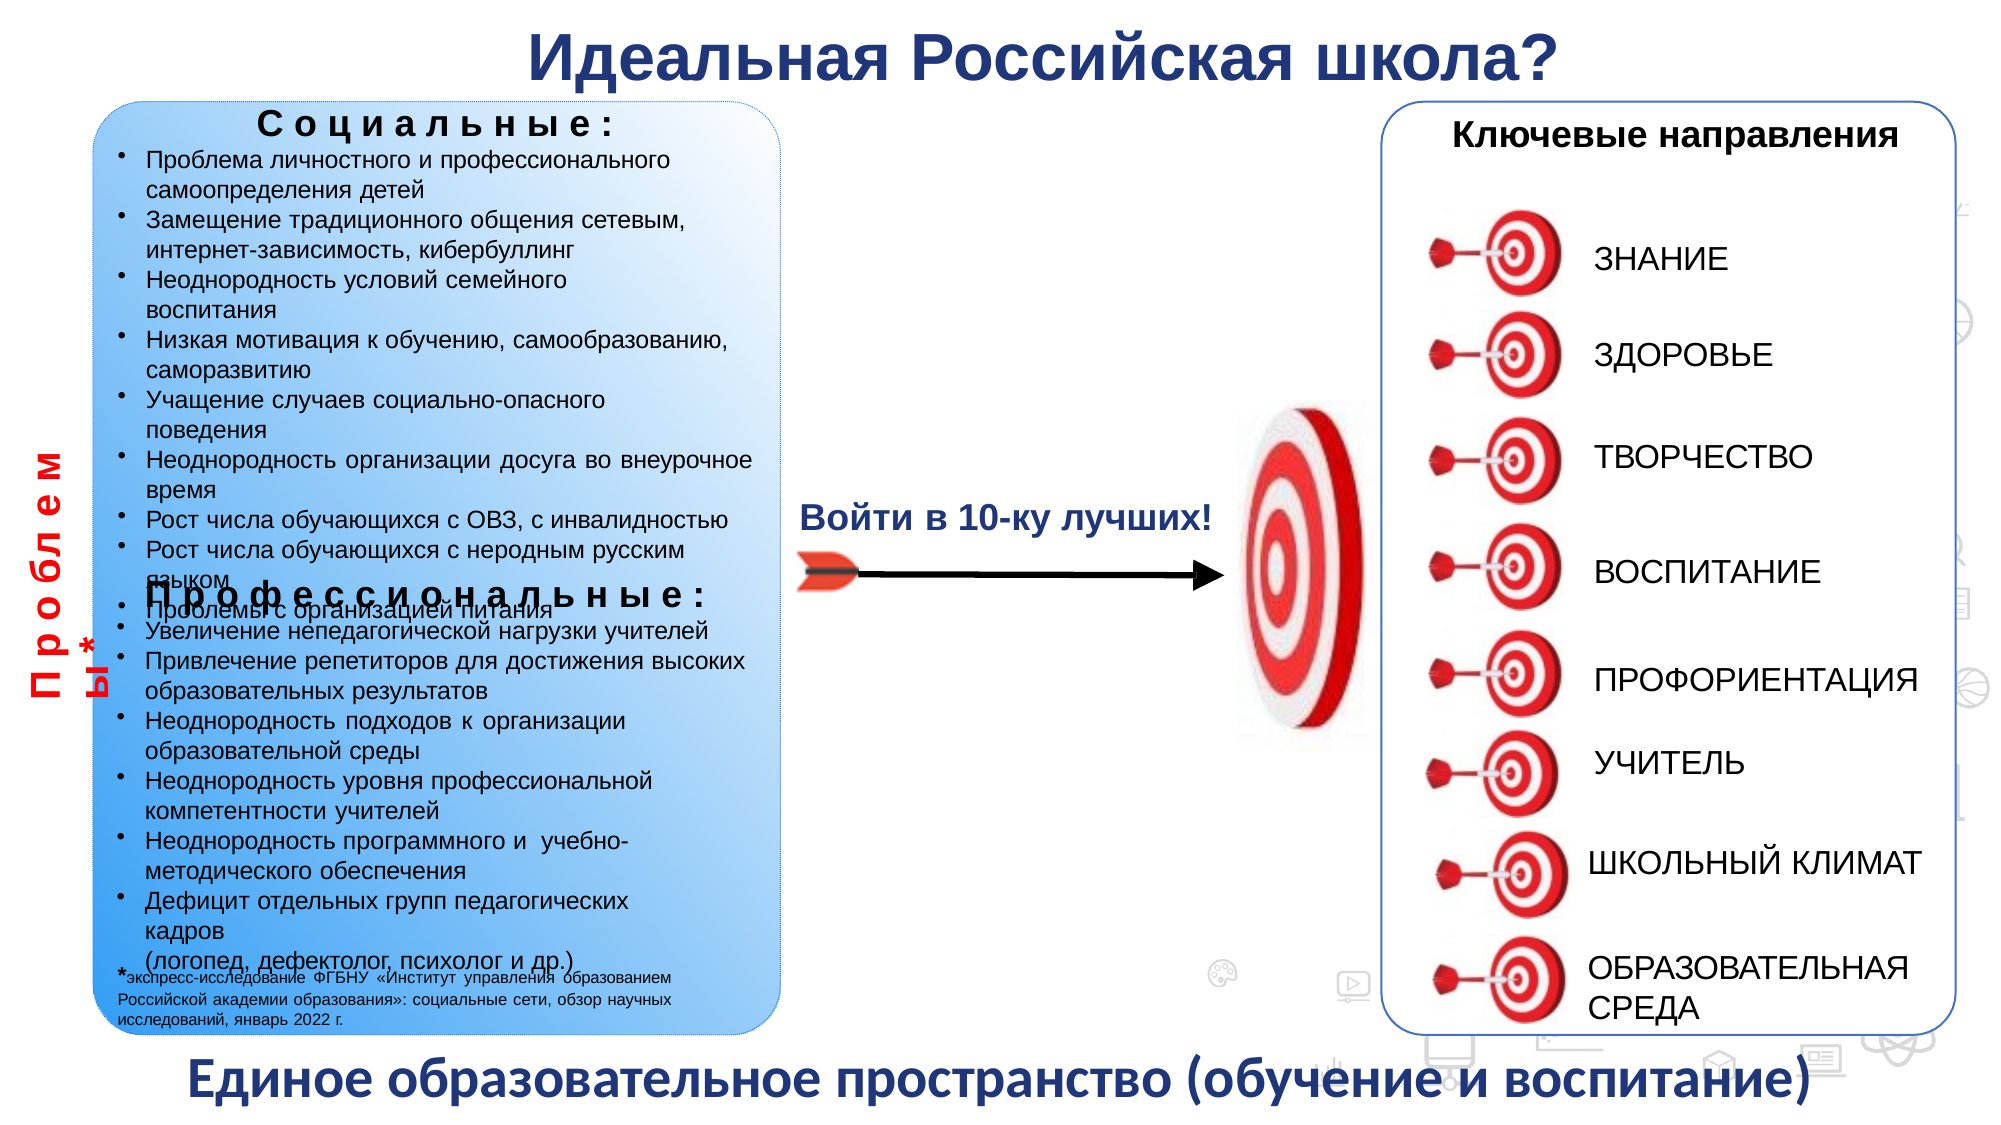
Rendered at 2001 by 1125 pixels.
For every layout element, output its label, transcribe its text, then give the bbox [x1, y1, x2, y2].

title Идеальная Российская школа? [525, 11, 1563, 202]
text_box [92, 100, 782, 1036]
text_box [1237, 207, 1570, 1024]
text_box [1380, 100, 1957, 1037]
text_box П р о бл е м ы * [19, 410, 71, 703]
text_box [795, 203, 1990, 1091]
text_box Единое образовательное пространство (обучение и воспитание) [185, 1036, 1828, 1109]
